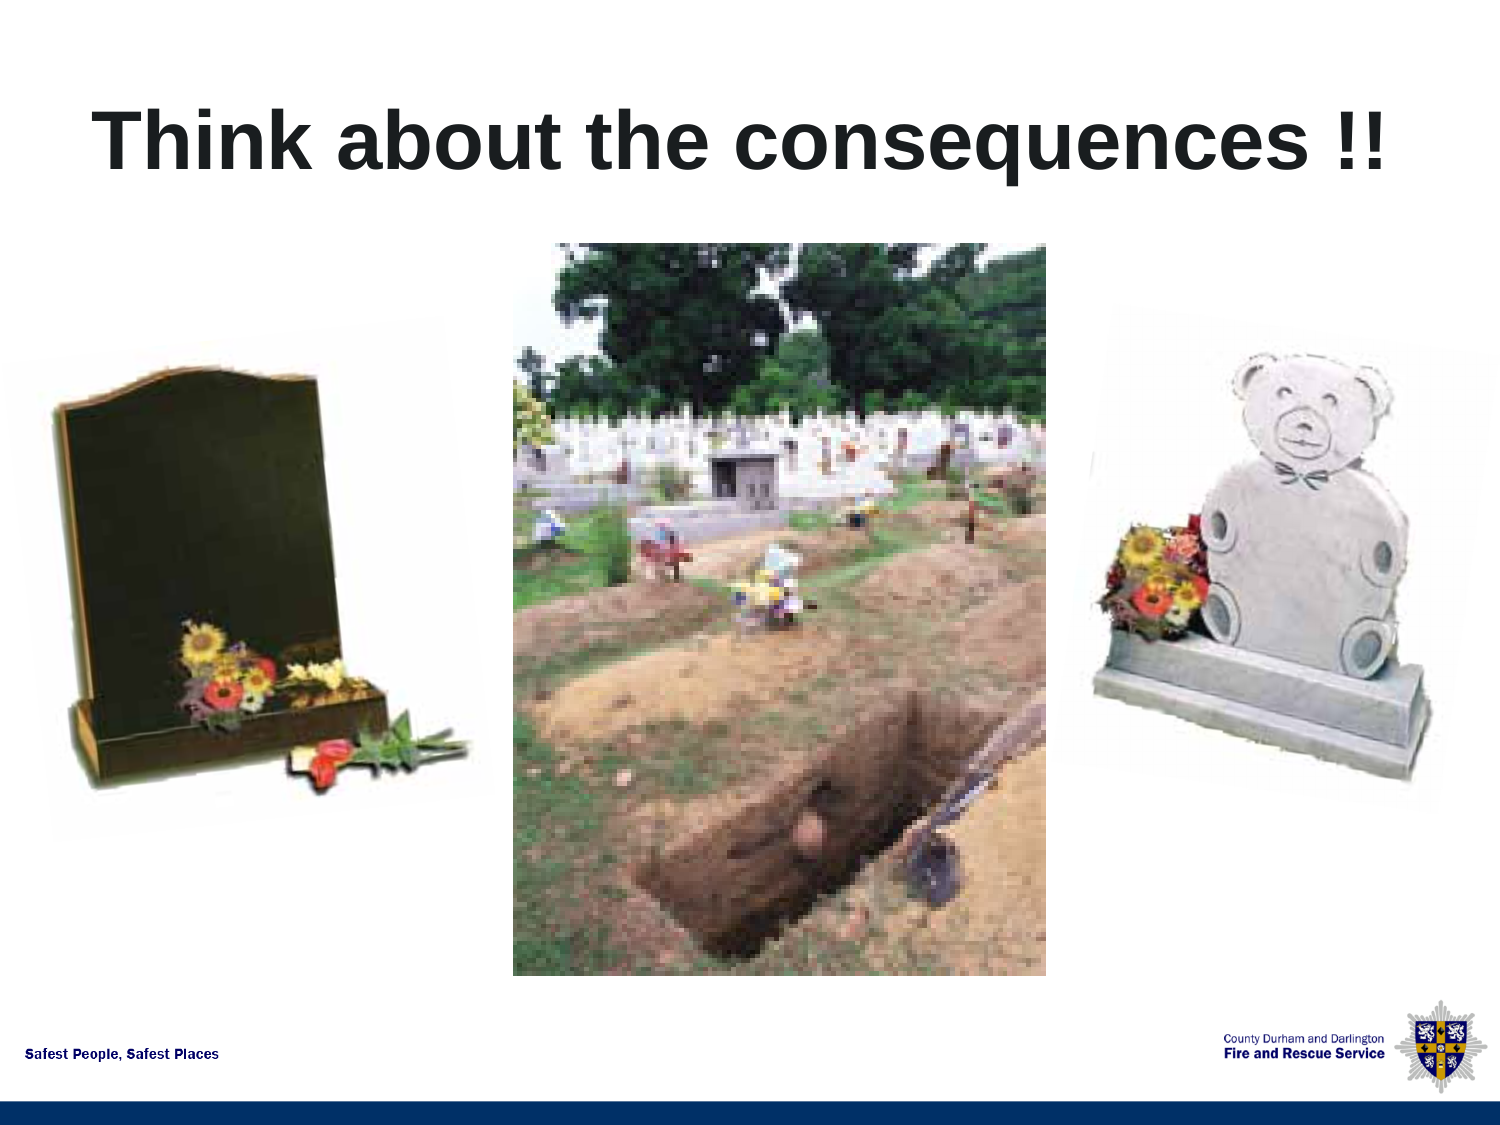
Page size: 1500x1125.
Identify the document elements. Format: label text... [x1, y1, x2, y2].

picture [1224, 999, 1488, 1094]
title Think about the consequences !! [76, 42, 1427, 231]
picture [2, 316, 495, 842]
picture [25, 1046, 219, 1064]
picture [1052, 304, 1499, 813]
picture [513, 243, 1046, 976]
